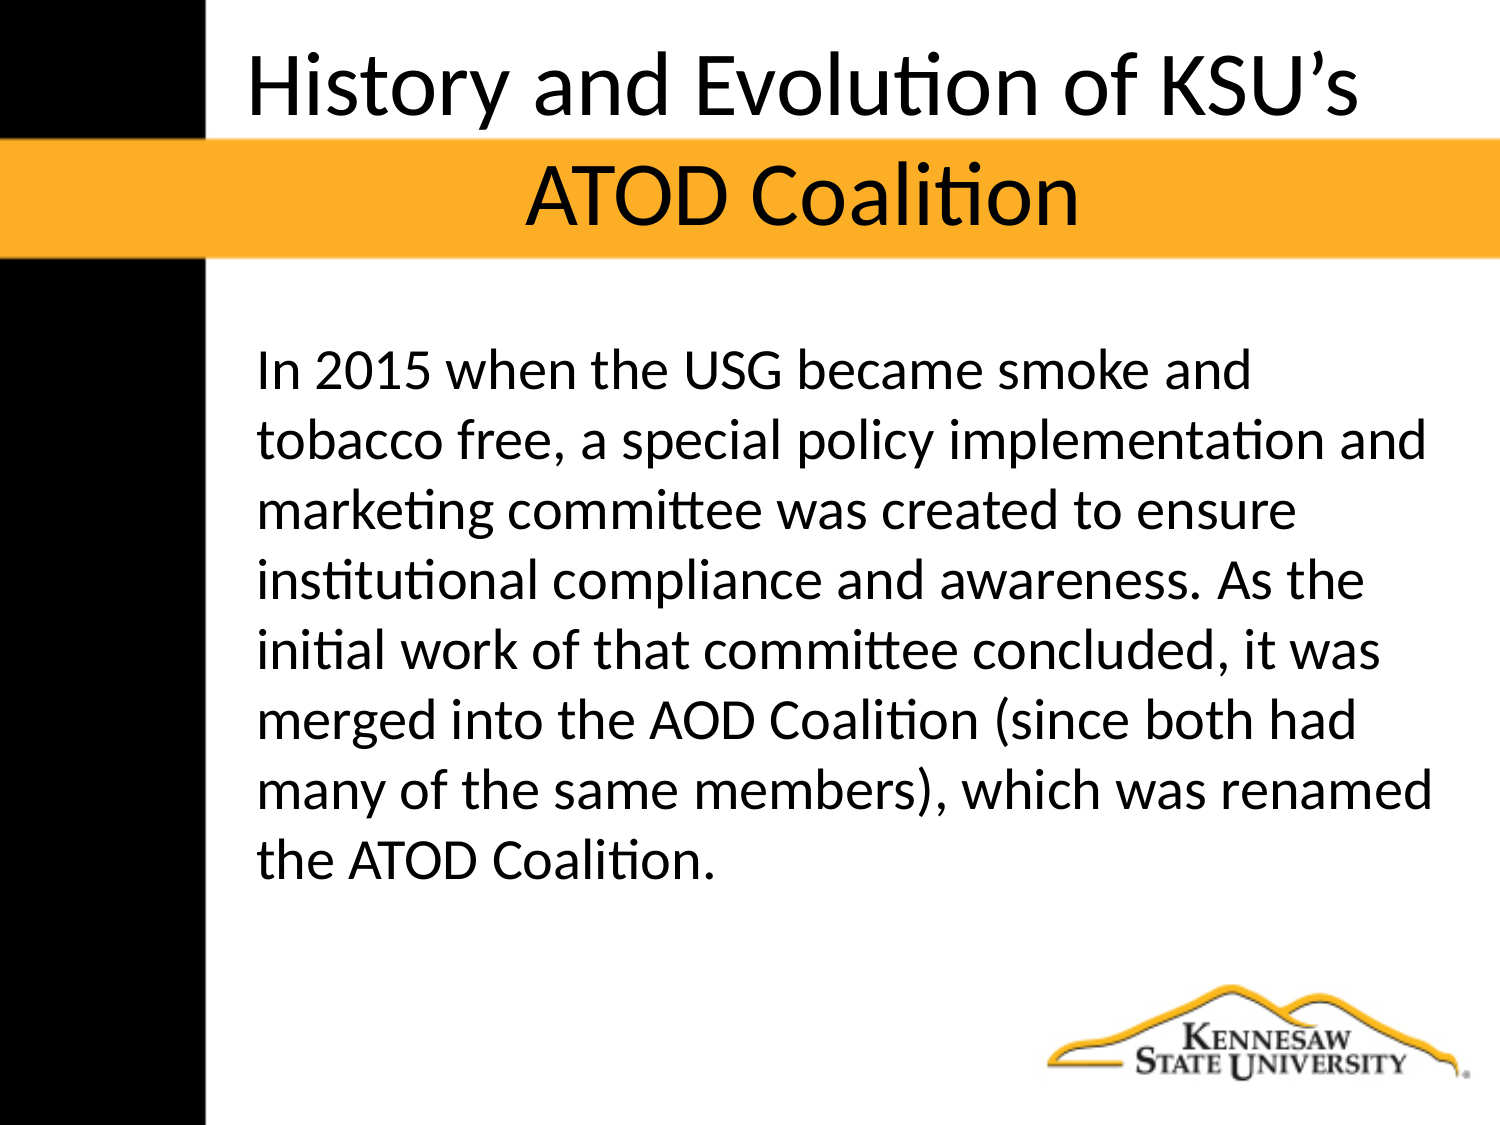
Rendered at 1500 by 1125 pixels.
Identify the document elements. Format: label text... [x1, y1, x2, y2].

picture [0, 0, 1500, 1125]
title History and Evolution of KSU’s ATOD Coalition [128, 0, 1479, 268]
text_box In 2015 when the USG became smoke and tobacco free, a special policy implementation and marketing committee was created to ensure institutional compliance and awareness. As the initial work of that committee concluded, it was merged into the AOD Coalition (since both had many of the same members), which was renamed the ATOD Coalition. [241, 323, 1451, 899]
